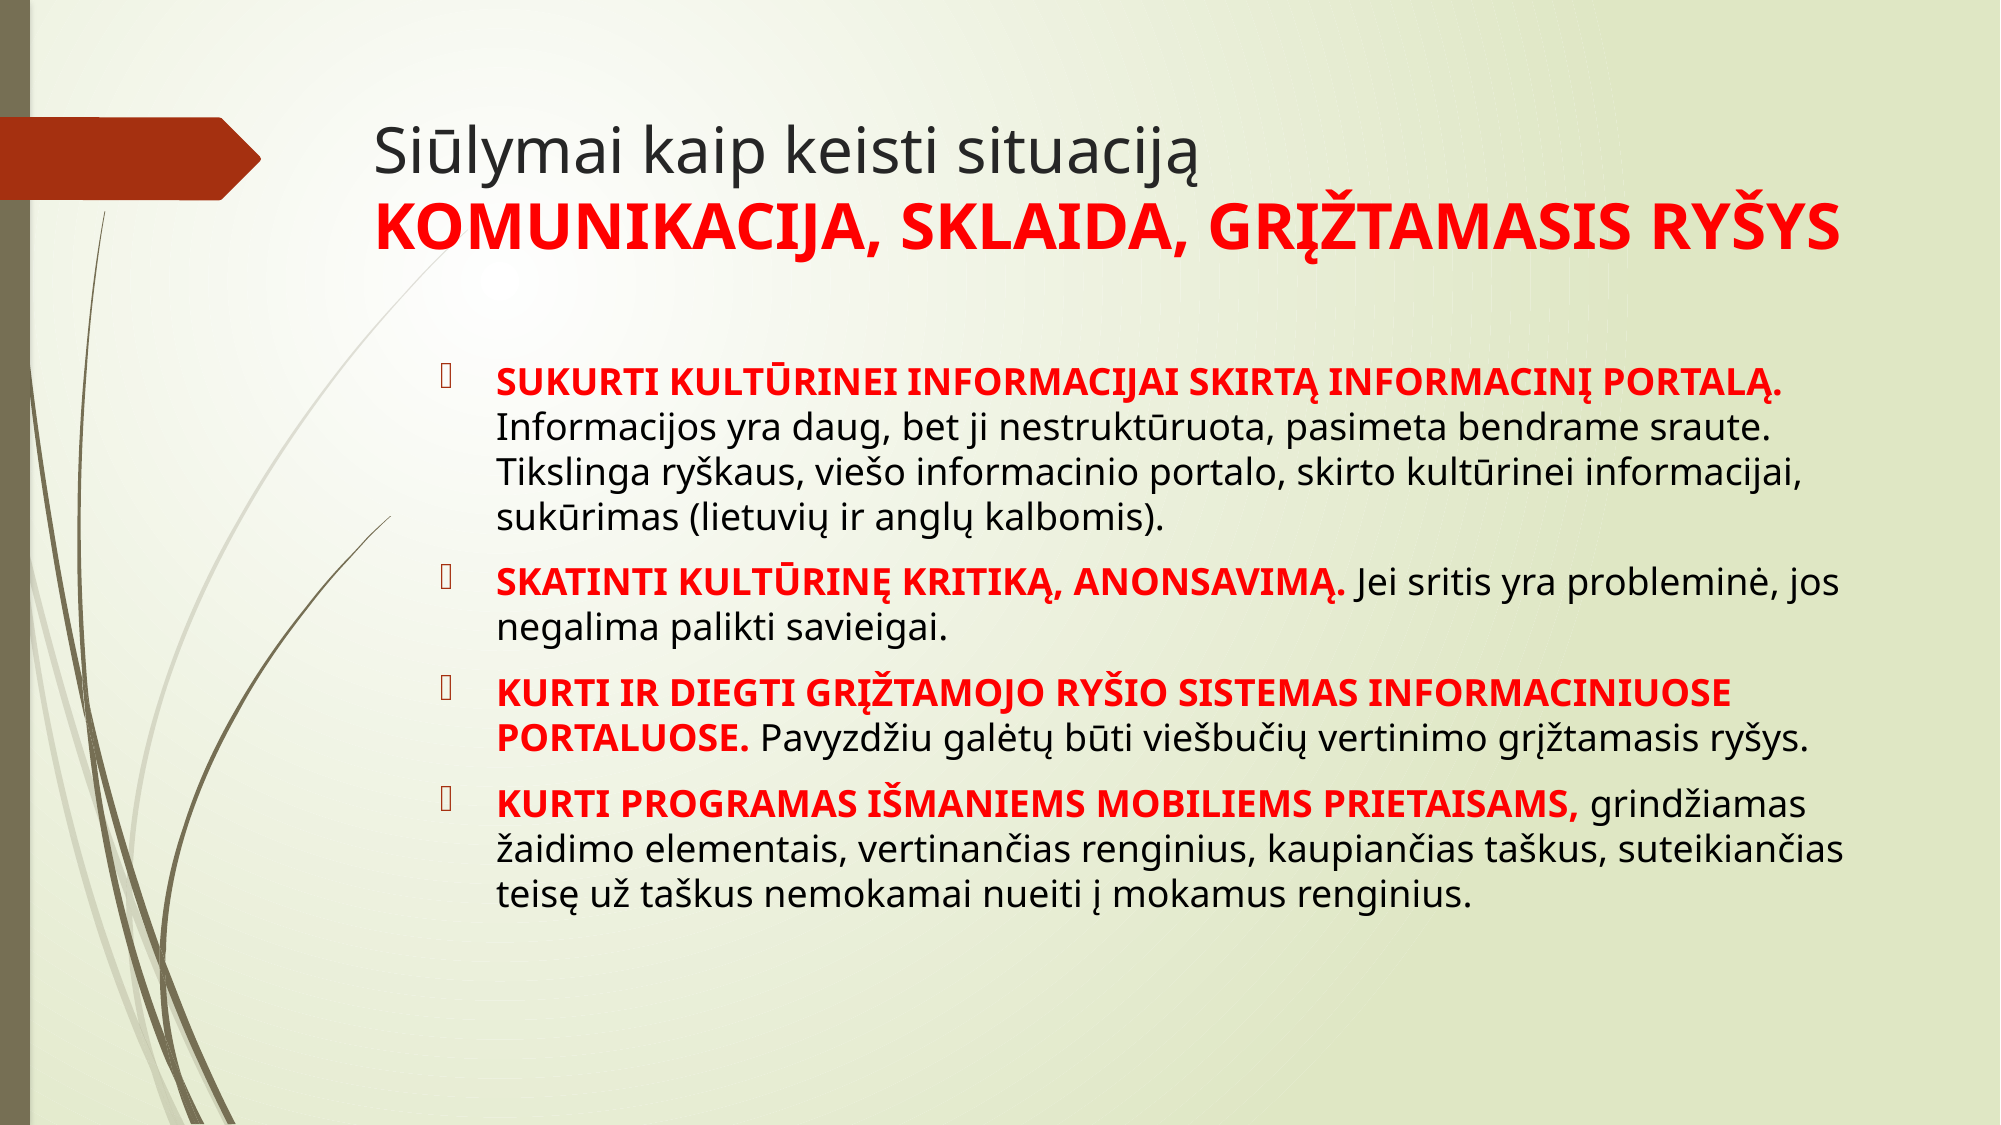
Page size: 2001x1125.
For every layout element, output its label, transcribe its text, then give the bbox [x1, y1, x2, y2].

list SUKURTI KULTŪRINEI INFORMACIJAI SKIRTĄ INFORMACINĮ PORTALĄ. Informacijos yra daug, bet ji nestruktūruota, pasimeta bendrame sraute. Tikslinga ryškaus, viešo informacinio portalo, skirto kultūrinei informacijai, sukūrimas (lietuvių ir anglų kalbomis). SKATINTI KULTŪRINĘ KRITIKĄ, ANONSAVIMĄ. Jei sritis yra probleminė, jos negalima palikti savieigai. KURTI IR DIEGTI GRĮŽTAMOJO RYŠIO SISTEMAS INFORMACINIUOSE PORTALUOSE. Pavyzdžiu galėtų būti viešbučių vertinimo grįžtamasis ryšys. KURTI PROGRAMAS IŠMANIEMS MOBILIEMS PRIETAISAMS, grindžiamas žaidimo elementais, vertinančias renginius, kaupiančias taškus, suteikiančias teisę už taškus nemokamai nueiti į mokamus renginius. [424, 350, 1888, 970]
title Siūlymai kaip keisti situaciją KOMUNIKACIJA, SKLAIDA, GRĮŽTAMASIS RYŠYS [358, 102, 1888, 313]
